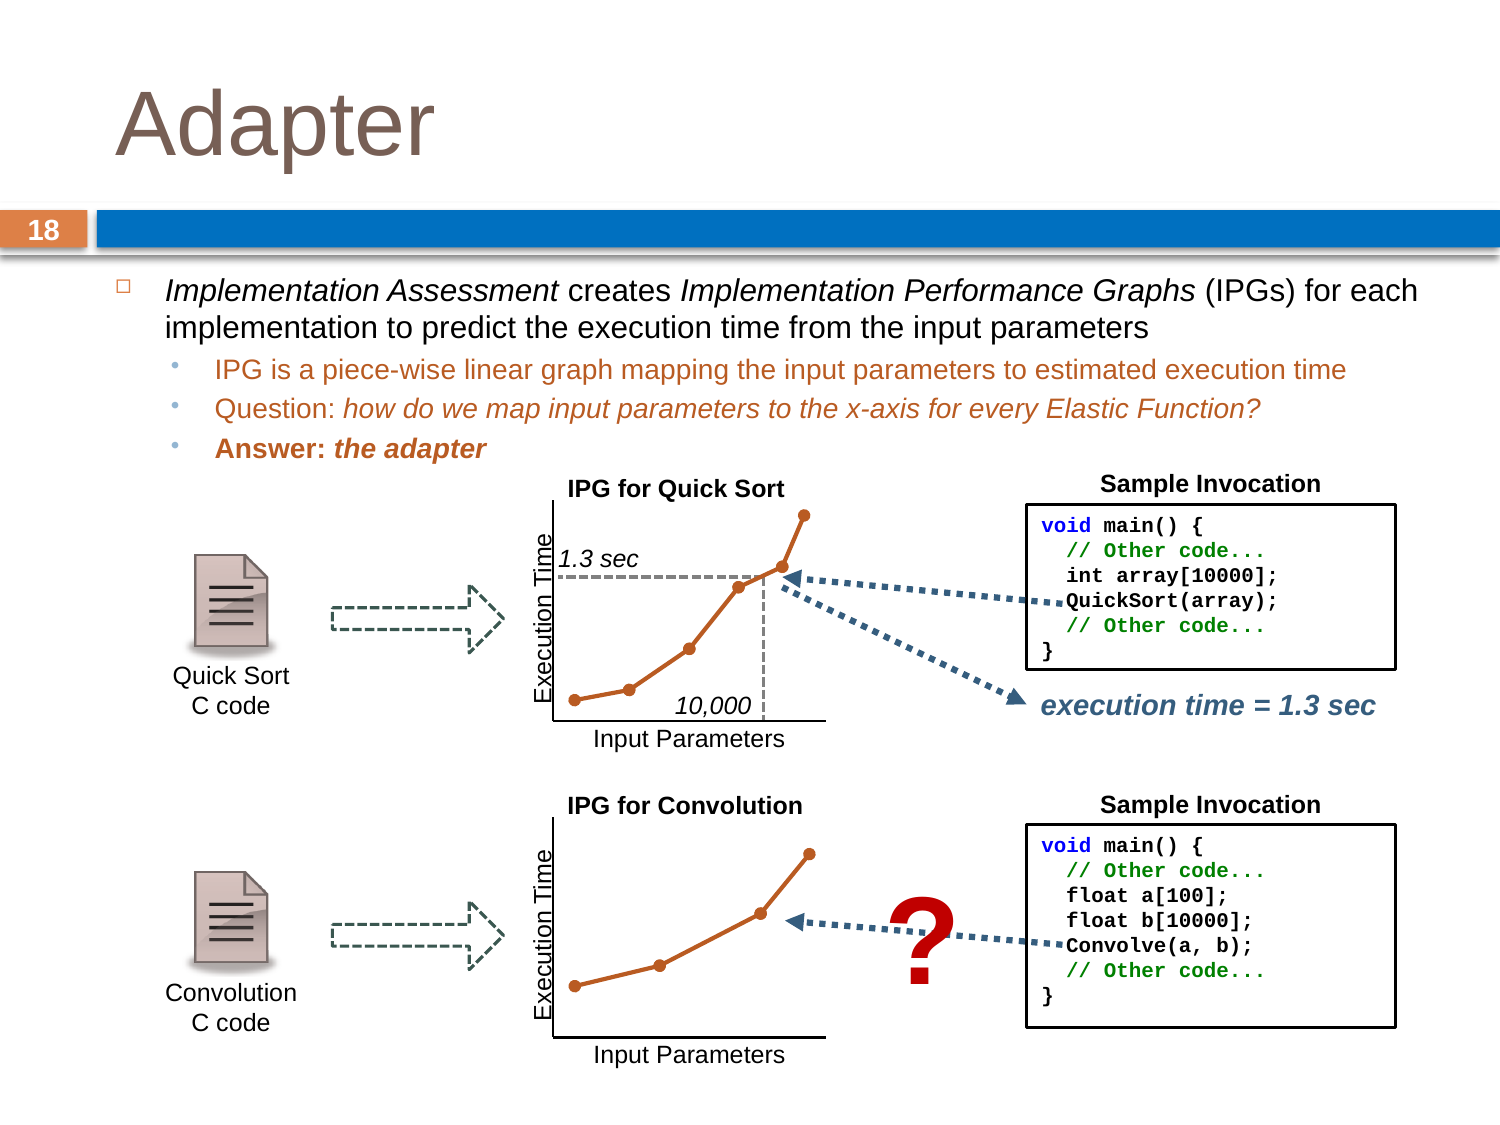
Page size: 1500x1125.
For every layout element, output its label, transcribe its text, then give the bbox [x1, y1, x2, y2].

text_box execution time = 1.3 sec [1040, 686, 1379, 722]
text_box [781, 586, 1027, 705]
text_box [784, 920, 1063, 946]
text_box ? [862, 859, 983, 919]
text_box Sample Invocation [1026, 467, 1396, 498]
title Adapter [100, 37, 1438, 200]
text_box void main() { // Other code... int array[10000]; QuickSort(array); // Other code... } [1025, 503, 1397, 671]
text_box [525, 472, 827, 748]
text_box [1026, 788, 1396, 1028]
text_box ? [862, 956, 983, 1010]
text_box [133, 547, 330, 721]
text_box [781, 576, 1063, 605]
list Implementation Assessment creates Implementation Performance Graphs (IPGs) for each implementation to predict the execution time from the input parameters IPG is a piece-wise linear graph mapping the input parameters to estimated execution time Question: how do we map input parameters to the x-axis for every Elastic Function? Answer: the adapter [100, 262, 1438, 475]
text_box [133, 789, 827, 1064]
text_box [334, 584, 505, 655]
slide_number 18 [0, 208, 88, 249]
